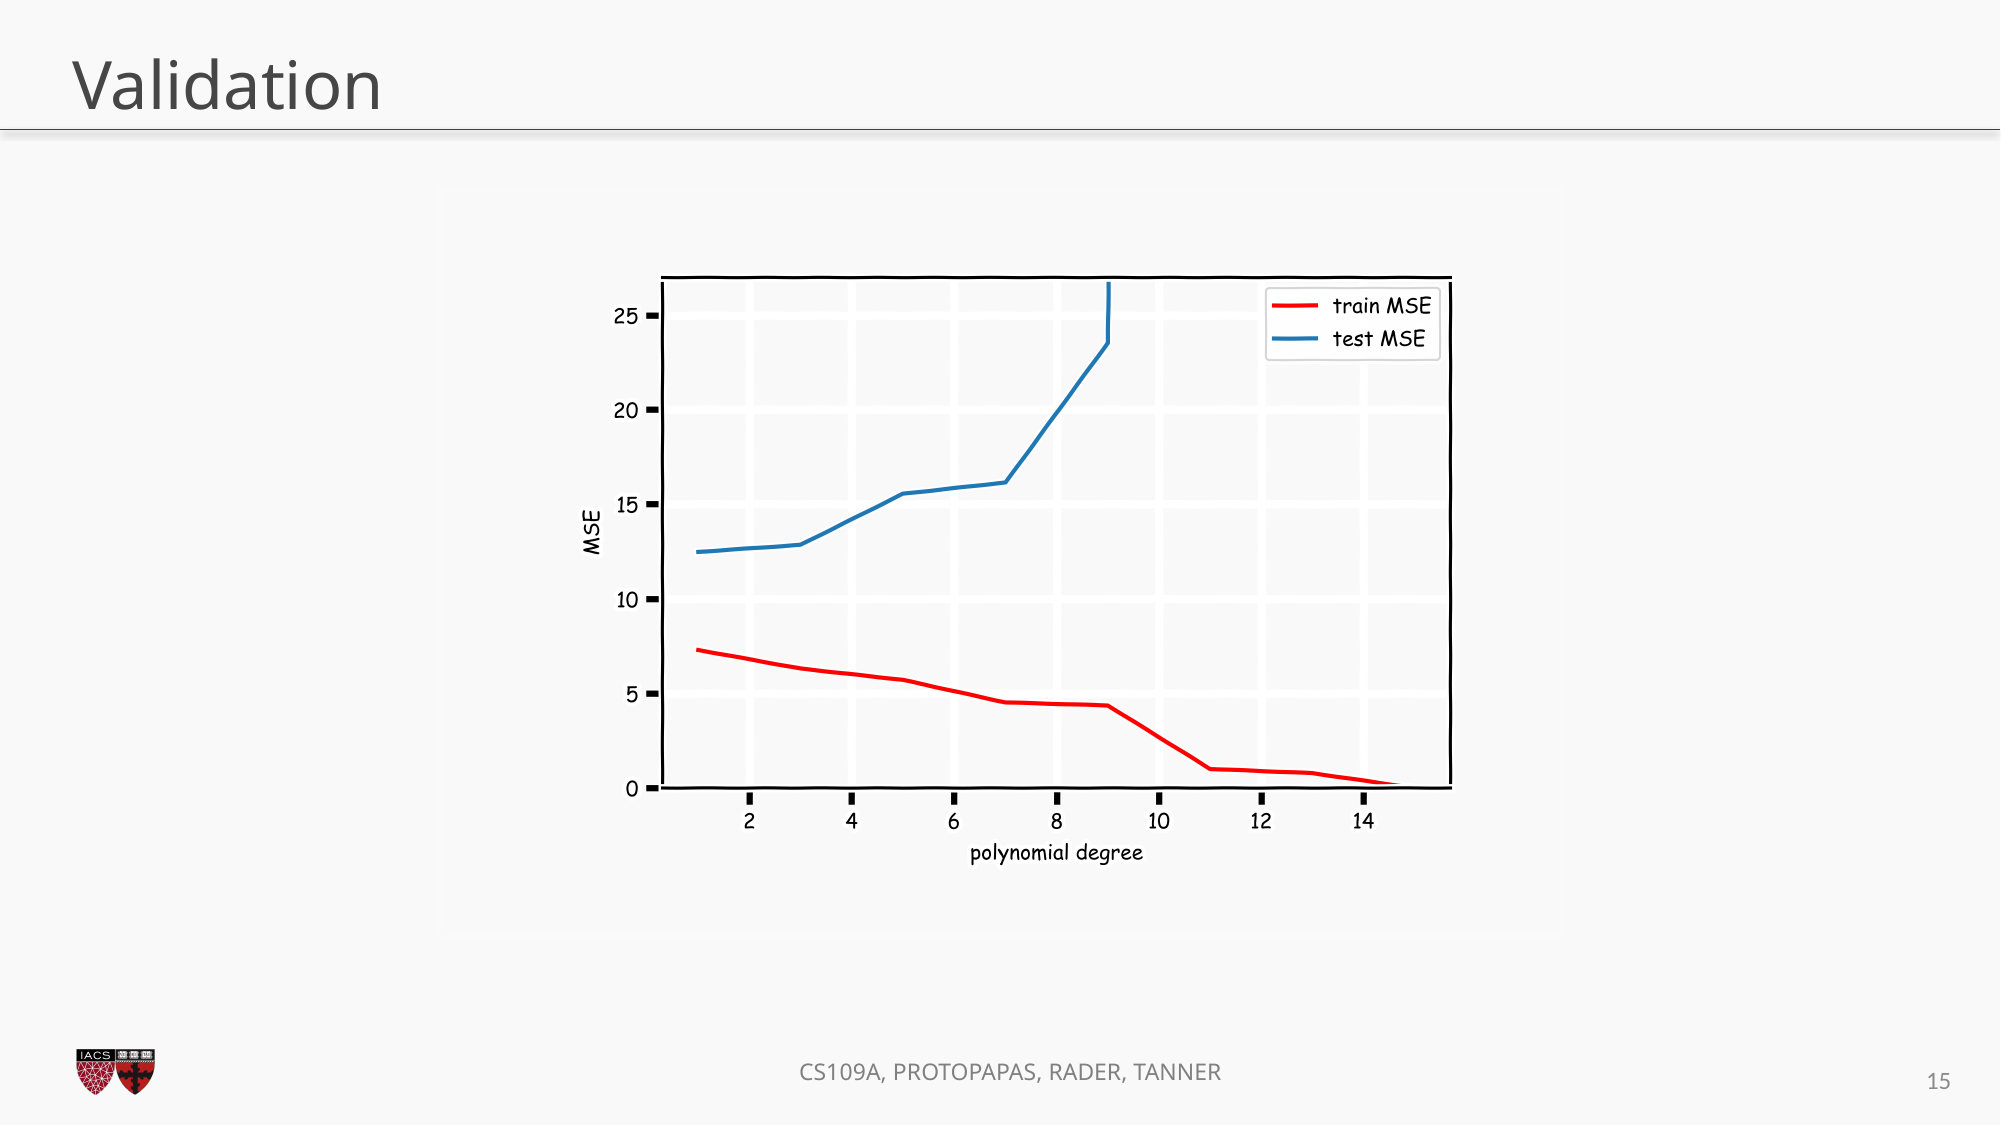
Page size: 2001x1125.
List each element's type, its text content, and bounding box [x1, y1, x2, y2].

title Validation [57, 35, 1943, 162]
slide_number 15 [1500, 1050, 1967, 1110]
picture [437, 187, 1563, 938]
picture [75, 1049, 155, 1095]
